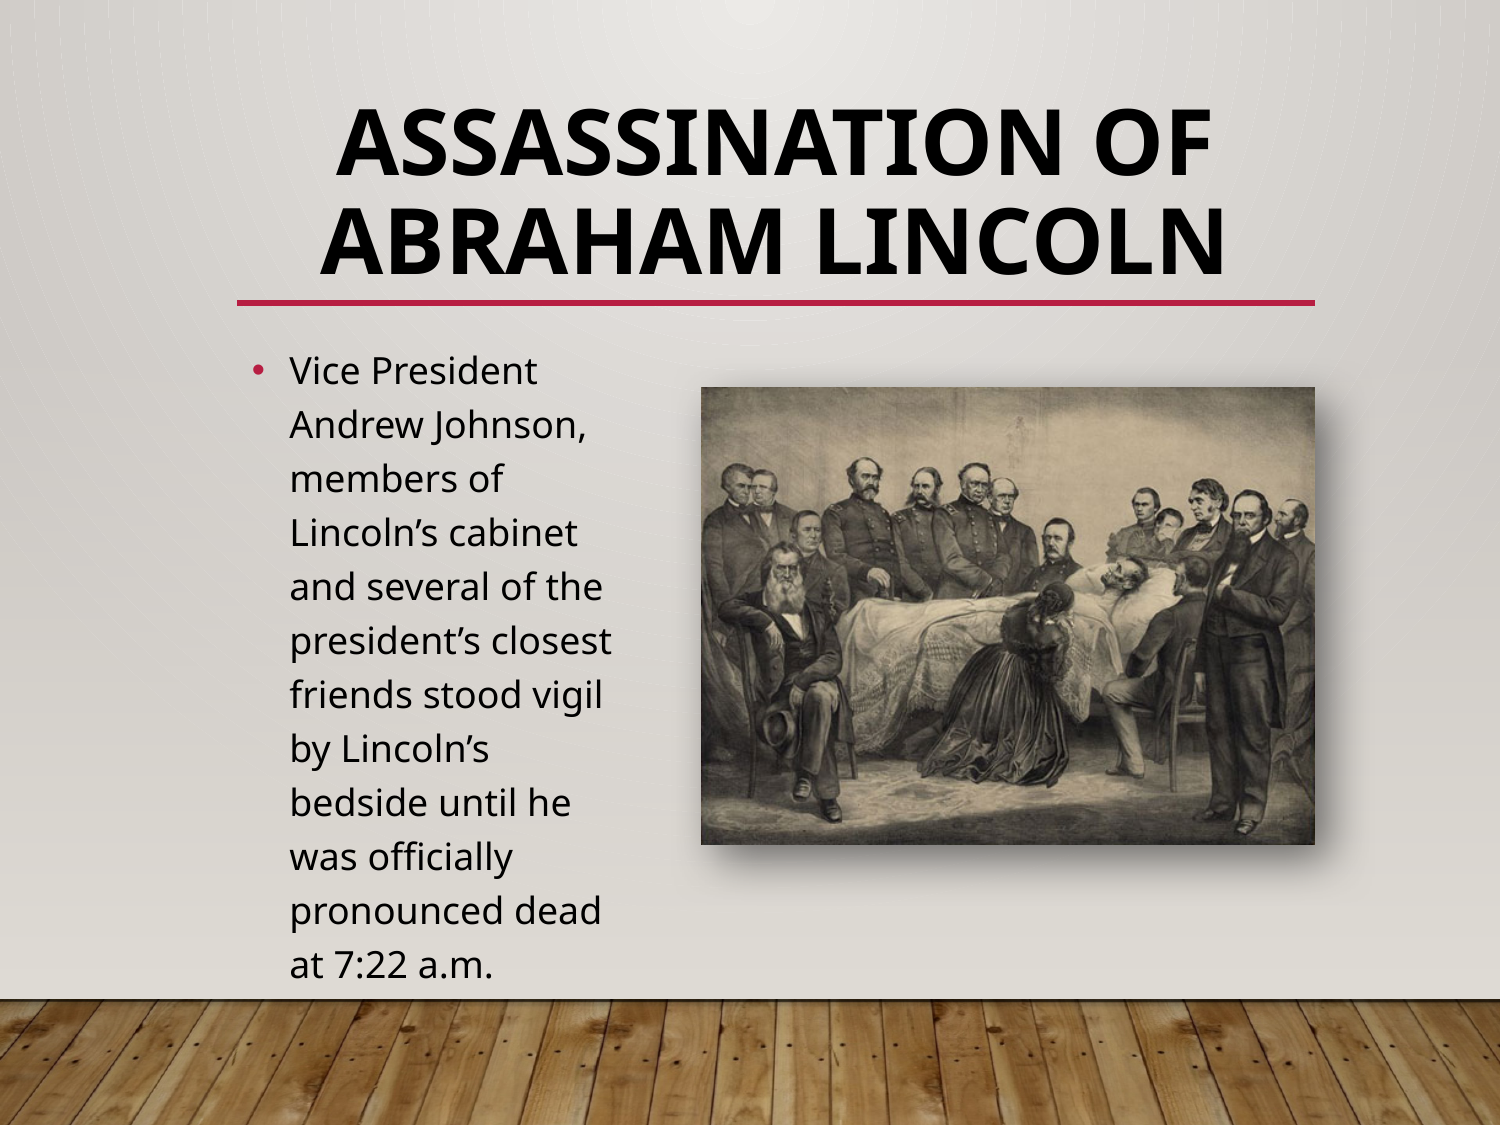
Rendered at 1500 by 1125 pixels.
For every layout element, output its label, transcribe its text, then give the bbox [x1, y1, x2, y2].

title ASSASSINATION OF ABRAHAM LINCOLN [236, 89, 1315, 305]
picture [0, 999, 1500, 1125]
list Vice President Andrew Johnson, members of Lincoln’s cabinet and several of the president’s closest friends stood vigil by Lincoln’s bedside until he was officially pronounced dead at 7:22 a.m. [236, 330, 644, 912]
picture [700, 387, 1315, 845]
